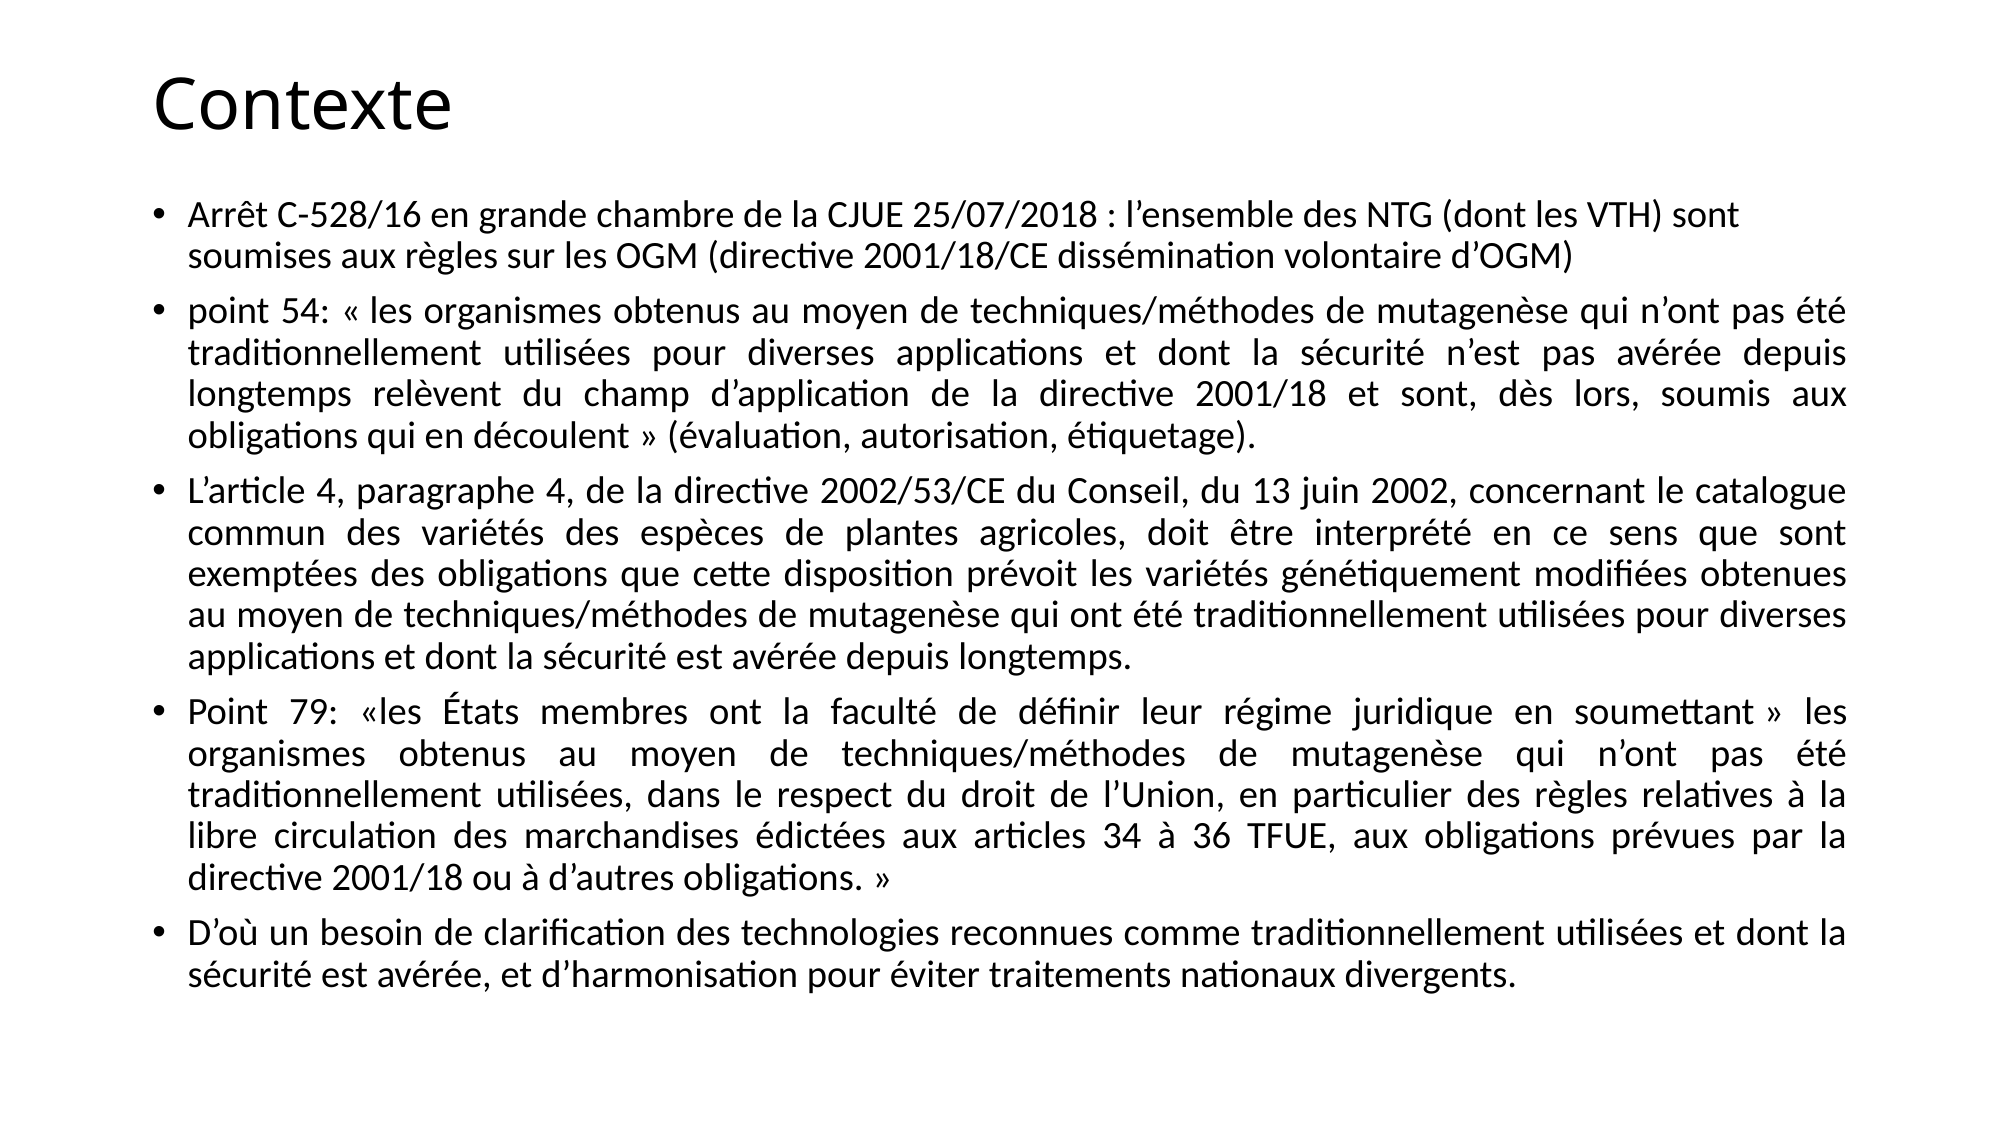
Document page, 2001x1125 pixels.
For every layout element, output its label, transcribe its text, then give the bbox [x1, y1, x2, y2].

title Contexte [137, 59, 1863, 153]
list Arrêt C-528/16 en grande chambre de la CJUE 25/07/2018 : l’ensemble des NTG (dont les VTH) sont soumises aux règles sur les OGM (directive 2001/18/CE dissémination volontaire d’OGM) point 54: « les organismes obtenus au moyen de techniques/méthodes de mutagenèse qui n’ont pas été traditionnellement utilisées pour diverses applications et dont la sécurité n’est pas avérée depuis longtemps relèvent du champ d’application de la directive 2001/18 et sont, dès lors, soumis aux obligations qui en découlent » (évaluation, autorisation, étiquetage). L’article 4, paragraphe 4, de la directive 2002/53/CE du Conseil, du 13 juin 2002, concernant le catalogue commun des variétés des espèces de plantes agricoles, doit être interprété en ce sens que sont exemptées des obligations que cette disposition prévoit les variétés génétiquement modifiées obtenues au moyen de techniques/méthodes de mutagenèse qui ont été traditionnellement utilisées pour diverses applications et dont la sécurité est avérée depuis longtemps. Point 79: «les États membres ont la faculté de définir leur régime juridique en soumettant » les organismes obtenus au moyen de techniques/méthodes de mutagenèse qui n’ont pas été traditionnellement utilisées, dans le respect du droit de l’Union, en particulier des règles relatives à la libre circulation des marchandises édictées aux articles 34 à 36 TFUE, aux obligations prévues par la directive 2001/18 ou à d’autres obligations. » D’où un besoin de clarification des technologies reconnues comme traditionnellement utilisées et dont la sécurité est avérée, et d’harmonisation pour éviter traitements nationaux divergents. [137, 186, 1863, 1014]
